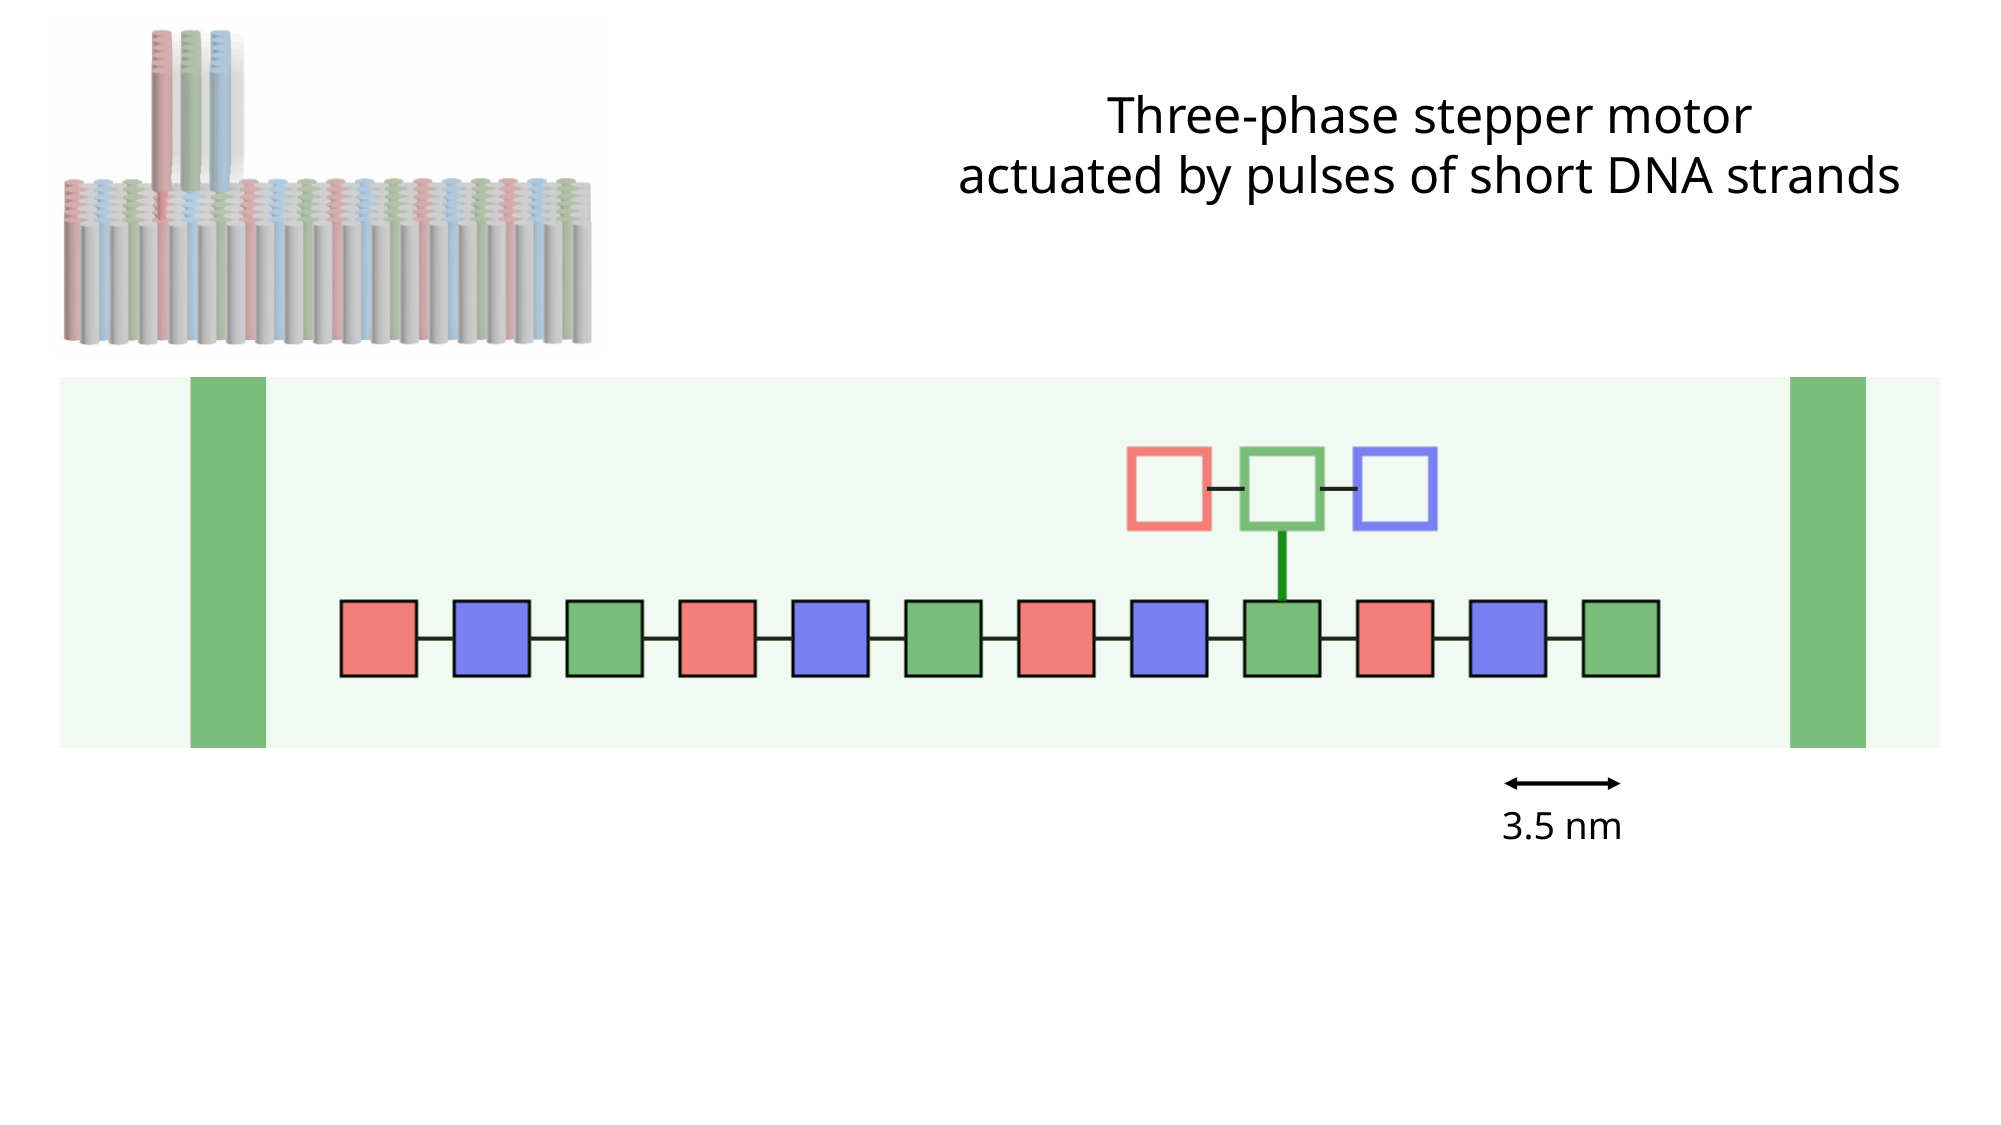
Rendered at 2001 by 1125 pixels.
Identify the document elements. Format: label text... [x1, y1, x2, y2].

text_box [51, 17, 1624, 854]
text_box Three-phase stepper motor actuated by pulses of short DNA strands [1628, 76, 1910, 211]
picture [1624, 376, 1941, 749]
